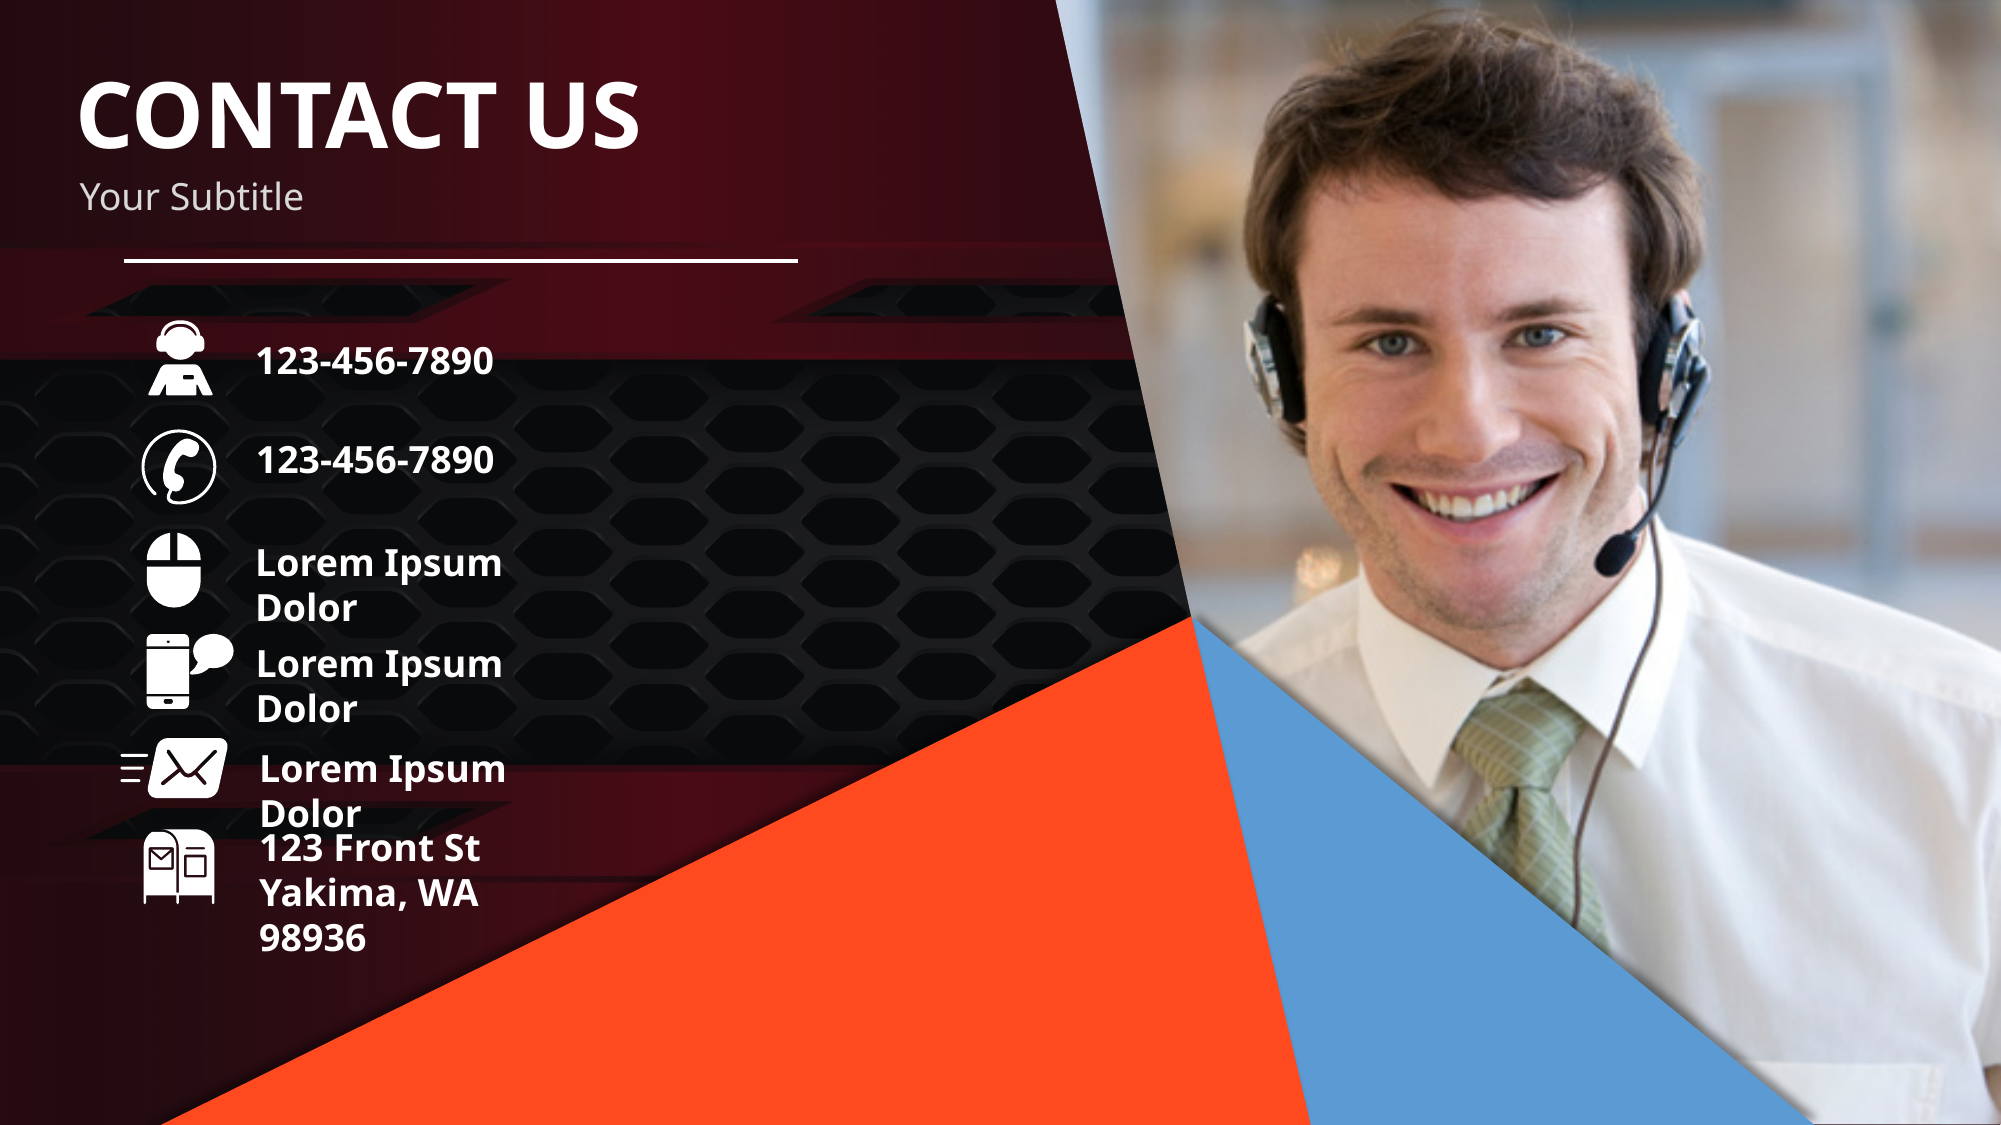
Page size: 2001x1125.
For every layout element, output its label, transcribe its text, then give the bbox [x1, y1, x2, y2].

text_box [158, 614, 1312, 1125]
text_box [146, 532, 171, 561]
text_box 123 Front St Yakima, WA 98936 [244, 816, 590, 967]
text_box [60, 49, 1020, 227]
text_box Lorem Ipsum Dolor [240, 632, 586, 738]
text_box Lorem Ipsum Dolor [244, 737, 590, 816]
text_box Lorem Ipsum Dolor [240, 531, 586, 632]
text_box [177, 532, 201, 561]
text_box [1195, 617, 1817, 1125]
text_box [148, 320, 213, 396]
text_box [120, 737, 228, 798]
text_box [143, 829, 215, 905]
text_box [1054, 0, 2000, 1125]
text_box 123-456-7890 [240, 329, 541, 390]
text_box 123-456-7890 [241, 428, 541, 489]
text_box [146, 566, 201, 608]
text_box [141, 429, 217, 505]
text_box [146, 633, 234, 709]
